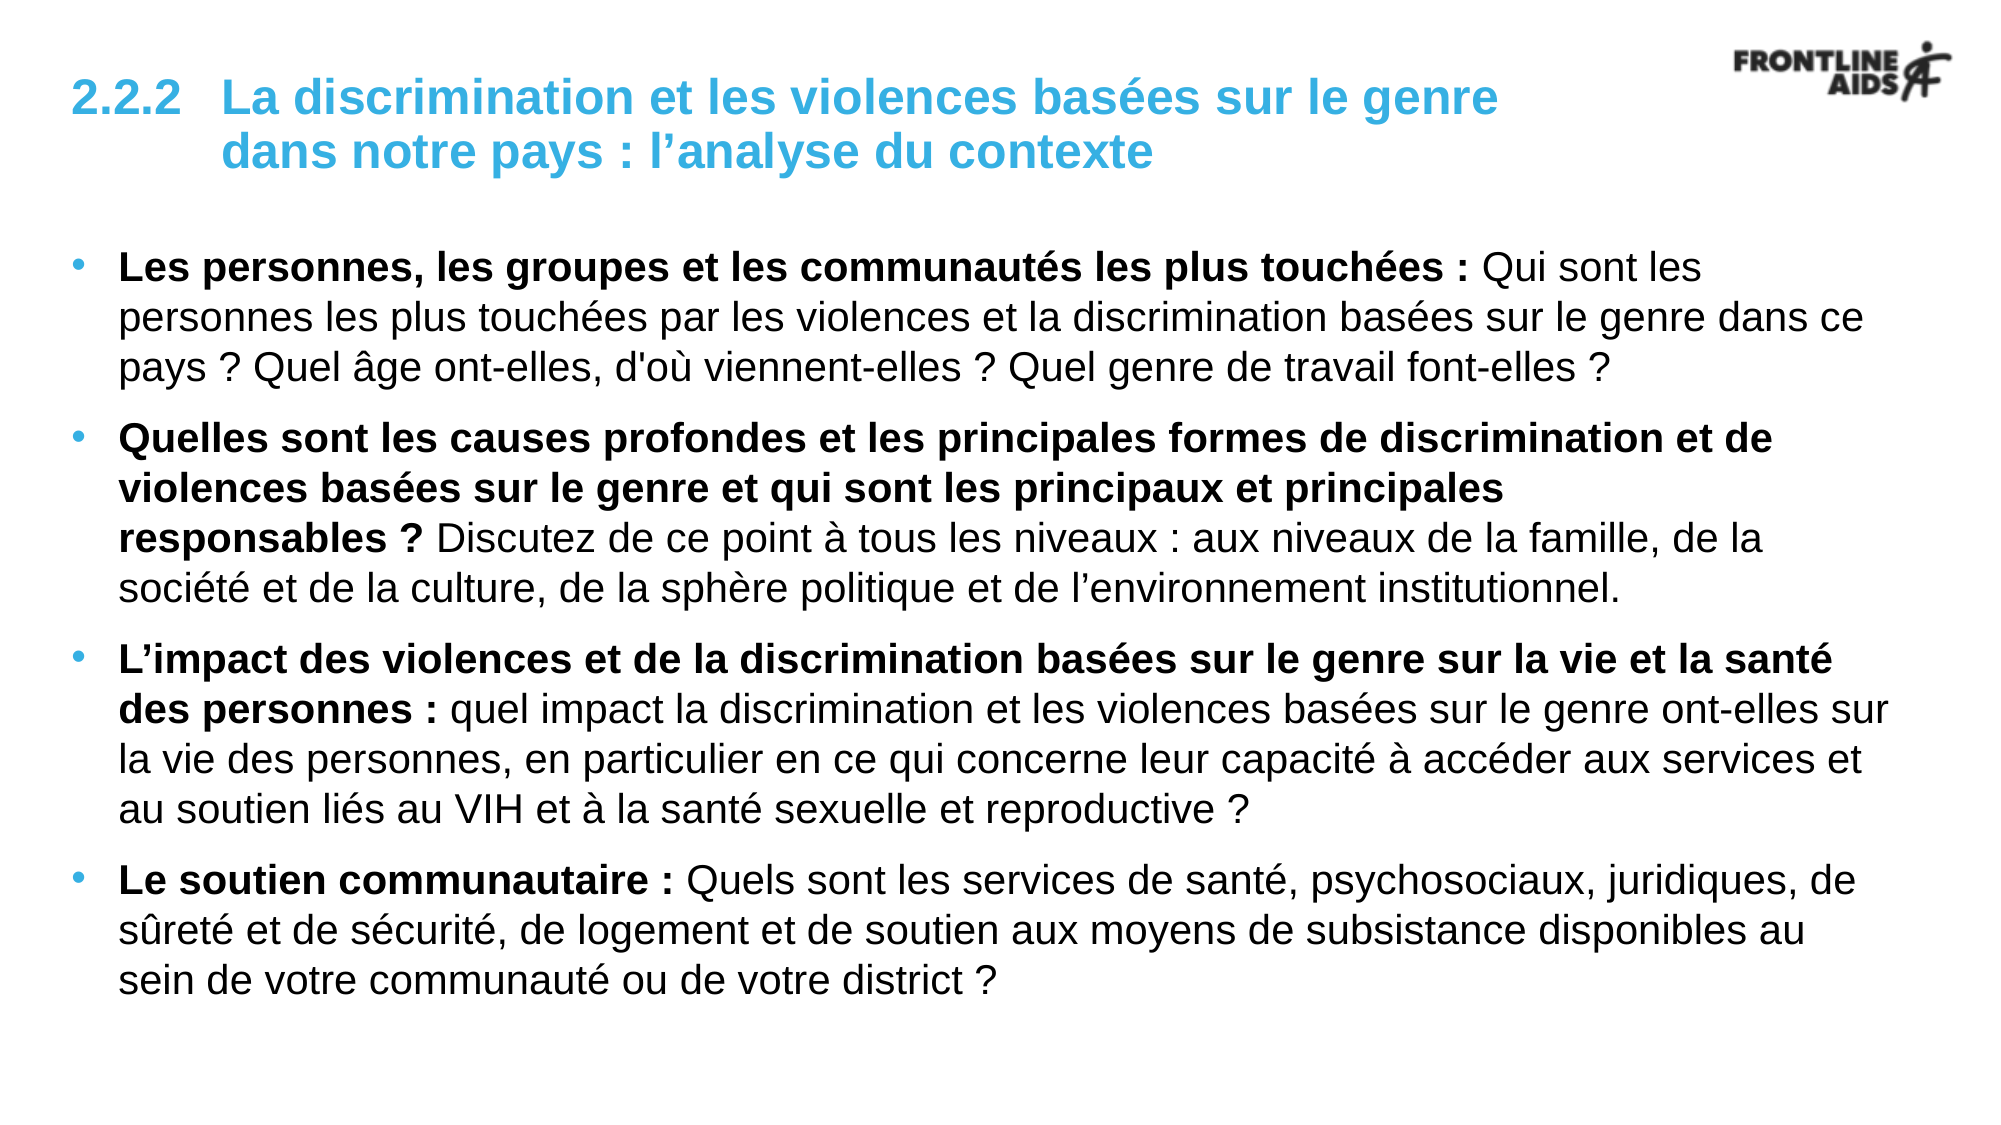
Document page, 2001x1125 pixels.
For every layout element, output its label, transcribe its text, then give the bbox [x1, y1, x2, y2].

list Les personnes, les groupes et les communautés les plus touchées : Qui sont les personnes les plus touchées par les violences et la discrimination basées sur le genre dans ce pays ? Quel âge ont-elles, d'où viennent-elles ? Quel genre de travail font-elles ? Quelles sont les causes profondes et les principales formes de discrimination et de violences basées sur le genre et qui sont les principaux et principales responsables ? Discutez de ce point à tous les niveaux : aux niveaux de la famille, de la société et de la culture, de la sphère politique et de l’environnement institutionnel. L’impact des violences et de la discrimination basées sur le genre sur la vie et la santé des personnes : quel impact la discrimination et les violences basées sur le genre ont-elles sur la vie des personnes, en particulier en ce qui concerne leur capacité à accéder aux services et au soutien liés au VIH et à la santé sexuelle et reproductive ? Le soutien communautaire : Quels sont les services de santé, psychosociaux, juridiques, de sûreté et de sécurité, de logement et de soutien aux moyens de subsistance disponibles au sein de votre communauté ou de votre district ? [71, 239, 1895, 1125]
title 2.2.2 La discrimination et les violences basées sur le genre dans notre pays : l’analyse du contexte [71, 71, 1519, 181]
